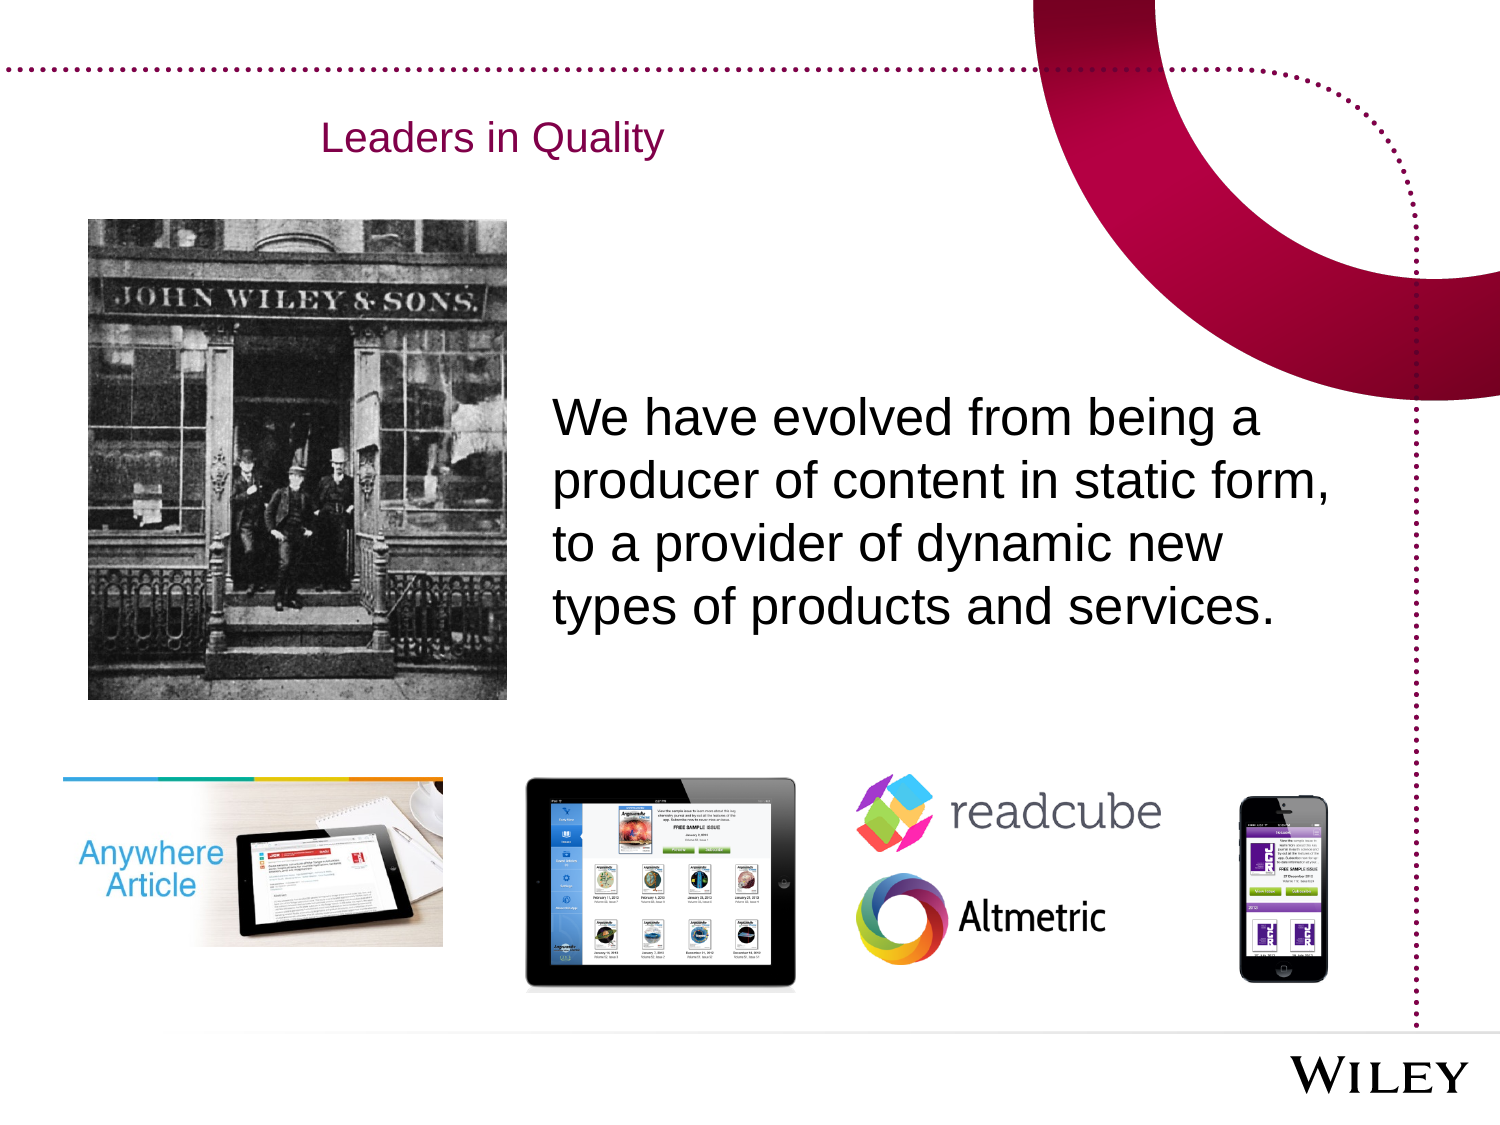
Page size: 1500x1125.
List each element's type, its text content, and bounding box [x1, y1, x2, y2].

title Leaders in Quality [41, 101, 945, 169]
picture [0, 0, 1500, 1125]
list We have evolved from being a producer of content in static form, to a provider of dynamic new types of products and services. [537, 375, 1353, 700]
